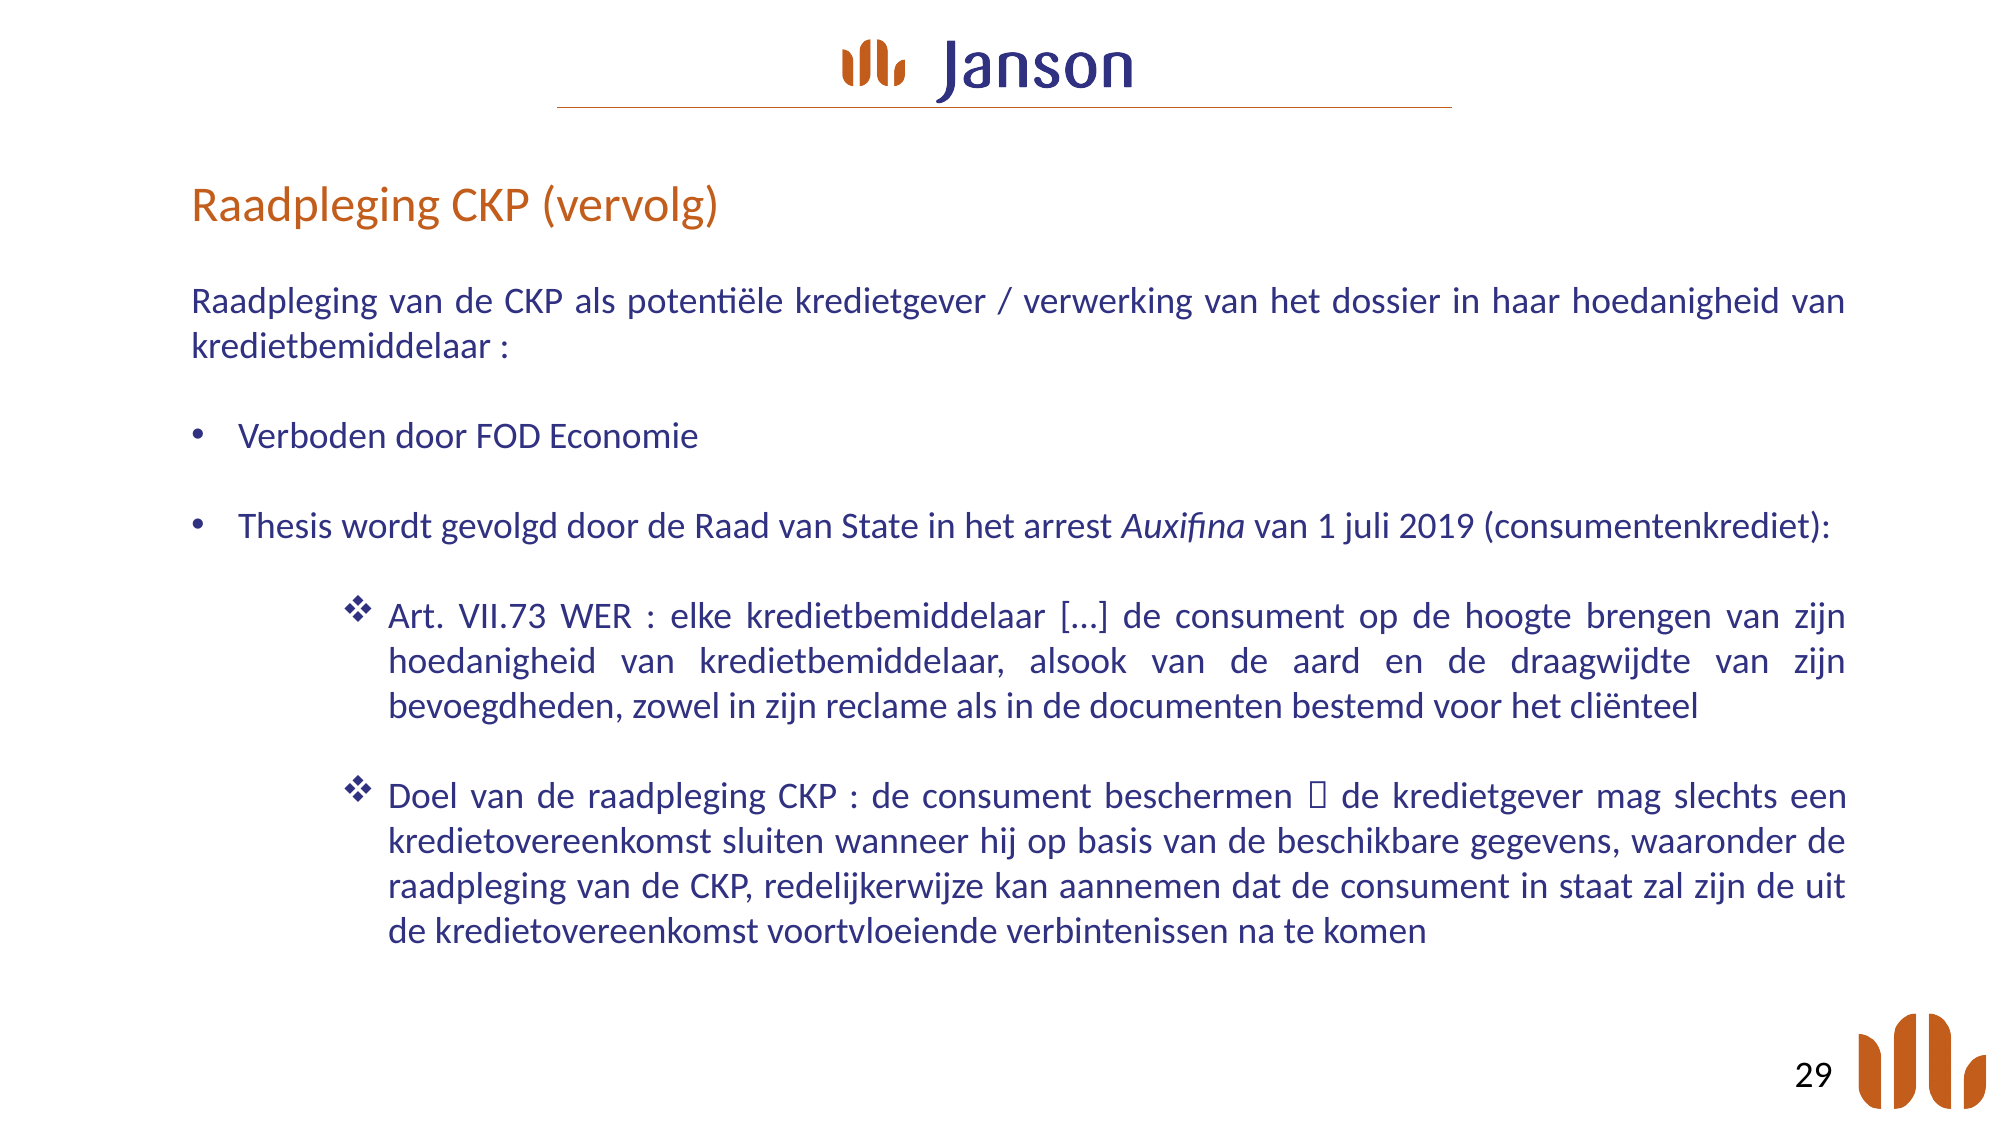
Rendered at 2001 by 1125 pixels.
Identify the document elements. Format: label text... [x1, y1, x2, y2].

text_box Raadpleging CKP (vervolg) Raadpleging van de CKP als potentiële kredietgever / verwerking van het dossier in haar hoedanigheid van kredietbemiddelaar : Verboden door FOD Economie Thesis wordt gevolgd door de Raad van State in het arrest Auxifina van 1 juli 2019 (consumentenkrediet): Art. VII.73 WER : elke kredietbemiddelaar […] de consument op de hoogte brengen van zijn hoedanigheid van kredietbemiddelaar, alsook van de aard en de draagwijdte van zijn bevoegdheden, zowel in zijn reclame als in de documenten bestemd voor het cliënteel Doel van de raadpleging CKP : de consument beschermen  de kredietgever mag slechts een kredietovereenkomst sluiten wanneer hij op basis van de beschikbare gegevens, waaronder de raadpleging van de CKP, redelijkerwijze kan aannemen dat de consument in staat zal zijn de uit de kredietovereenkomst voortvloeiende verbintenissen na te komen [176, 163, 1863, 959]
picture [777, 108, 1197, 112]
picture [1845, 1008, 2000, 1118]
picture [777, 0, 1197, 107]
slide_number 29 [1412, 1042, 1848, 1103]
